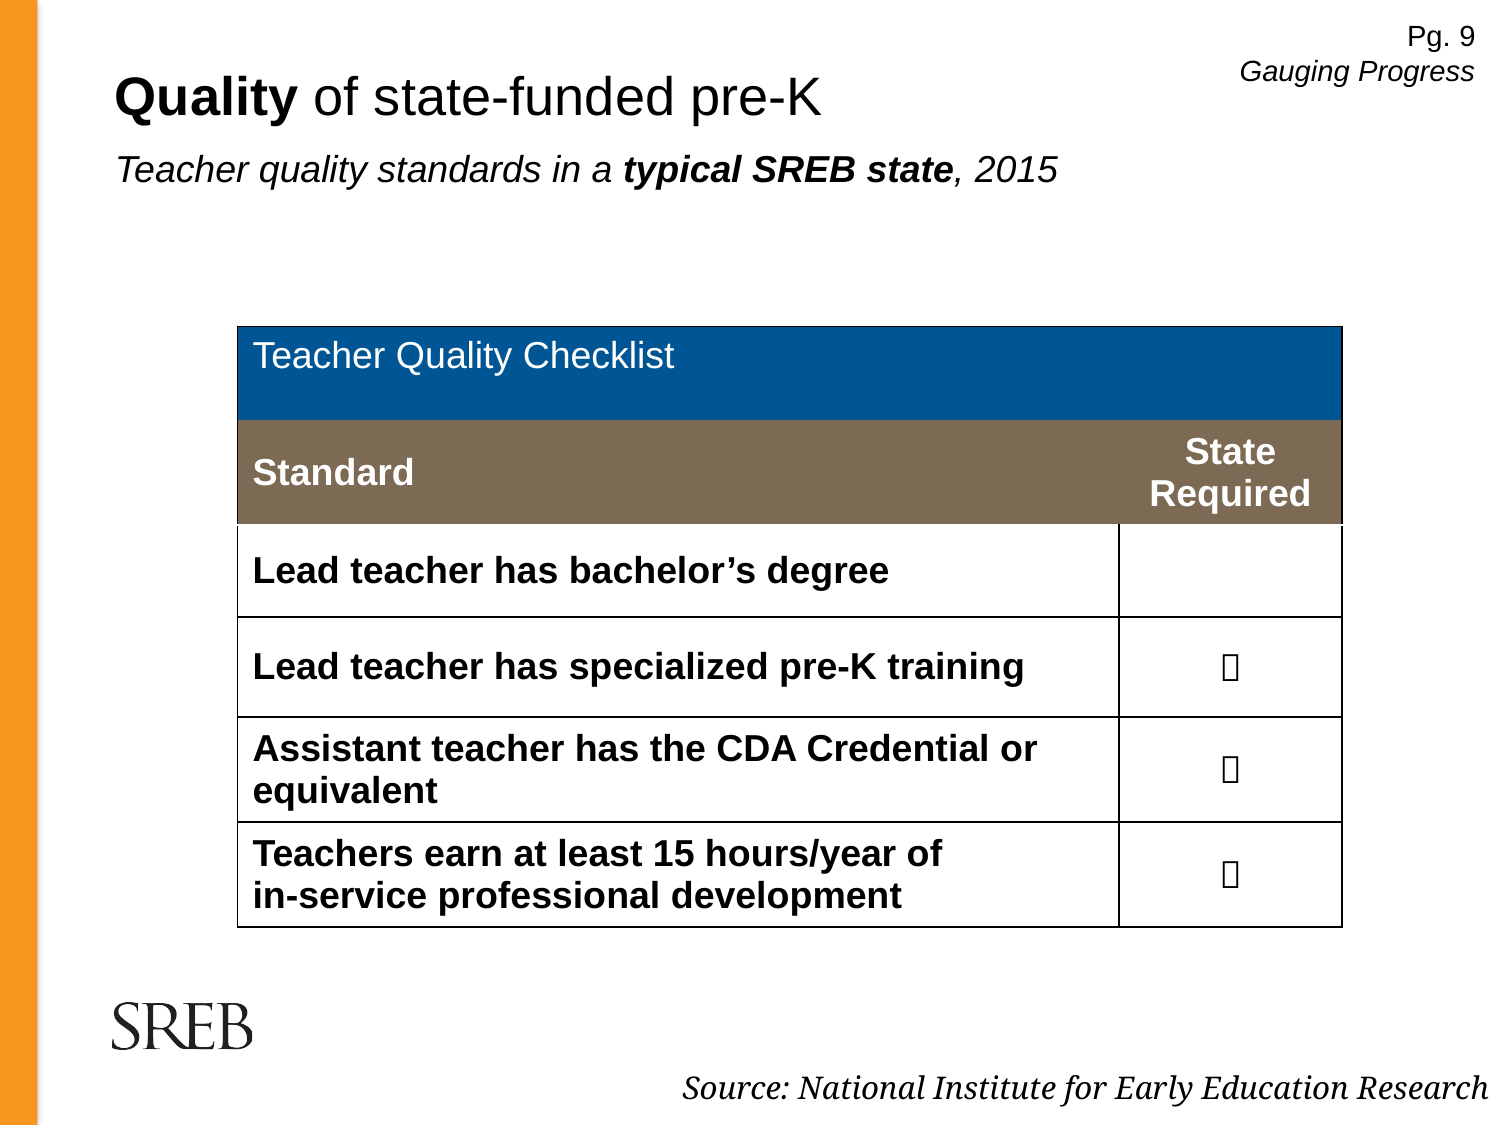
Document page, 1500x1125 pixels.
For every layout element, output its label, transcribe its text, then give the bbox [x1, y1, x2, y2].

table_cell State Required [1119, 420, 1341, 524]
table_cell Lead teacher has bachelor’s degree [238, 526, 1118, 616]
table_cell [1120, 526, 1341, 616]
title Quality of state-funded pre-K [114, 61, 1465, 144]
table_header Teacher Quality Checklist [238, 327, 1341, 420]
picture [112, 1002, 253, 1050]
subtitle Teacher quality standards in a typical SREB state, 2015 [114, 144, 1465, 271]
text_box Pg. 9 Gauging Progress [1204, 9, 1491, 95]
table_cell  [1120, 618, 1341, 716]
table_cell Lead teacher has specialized pre-K training [238, 618, 1118, 716]
table_cell Assistant teacher has the CDA Credential or equivalent [238, 718, 1118, 821]
table_cell Teachers earn at least 15 hours/year of in-service professional development [238, 823, 1118, 926]
table_cell  [1120, 823, 1341, 926]
text_box Source: National Institute for Early Education Research [667, 1060, 1500, 1114]
table_cell Standard [238, 420, 1119, 524]
table_cell  [1120, 718, 1341, 821]
